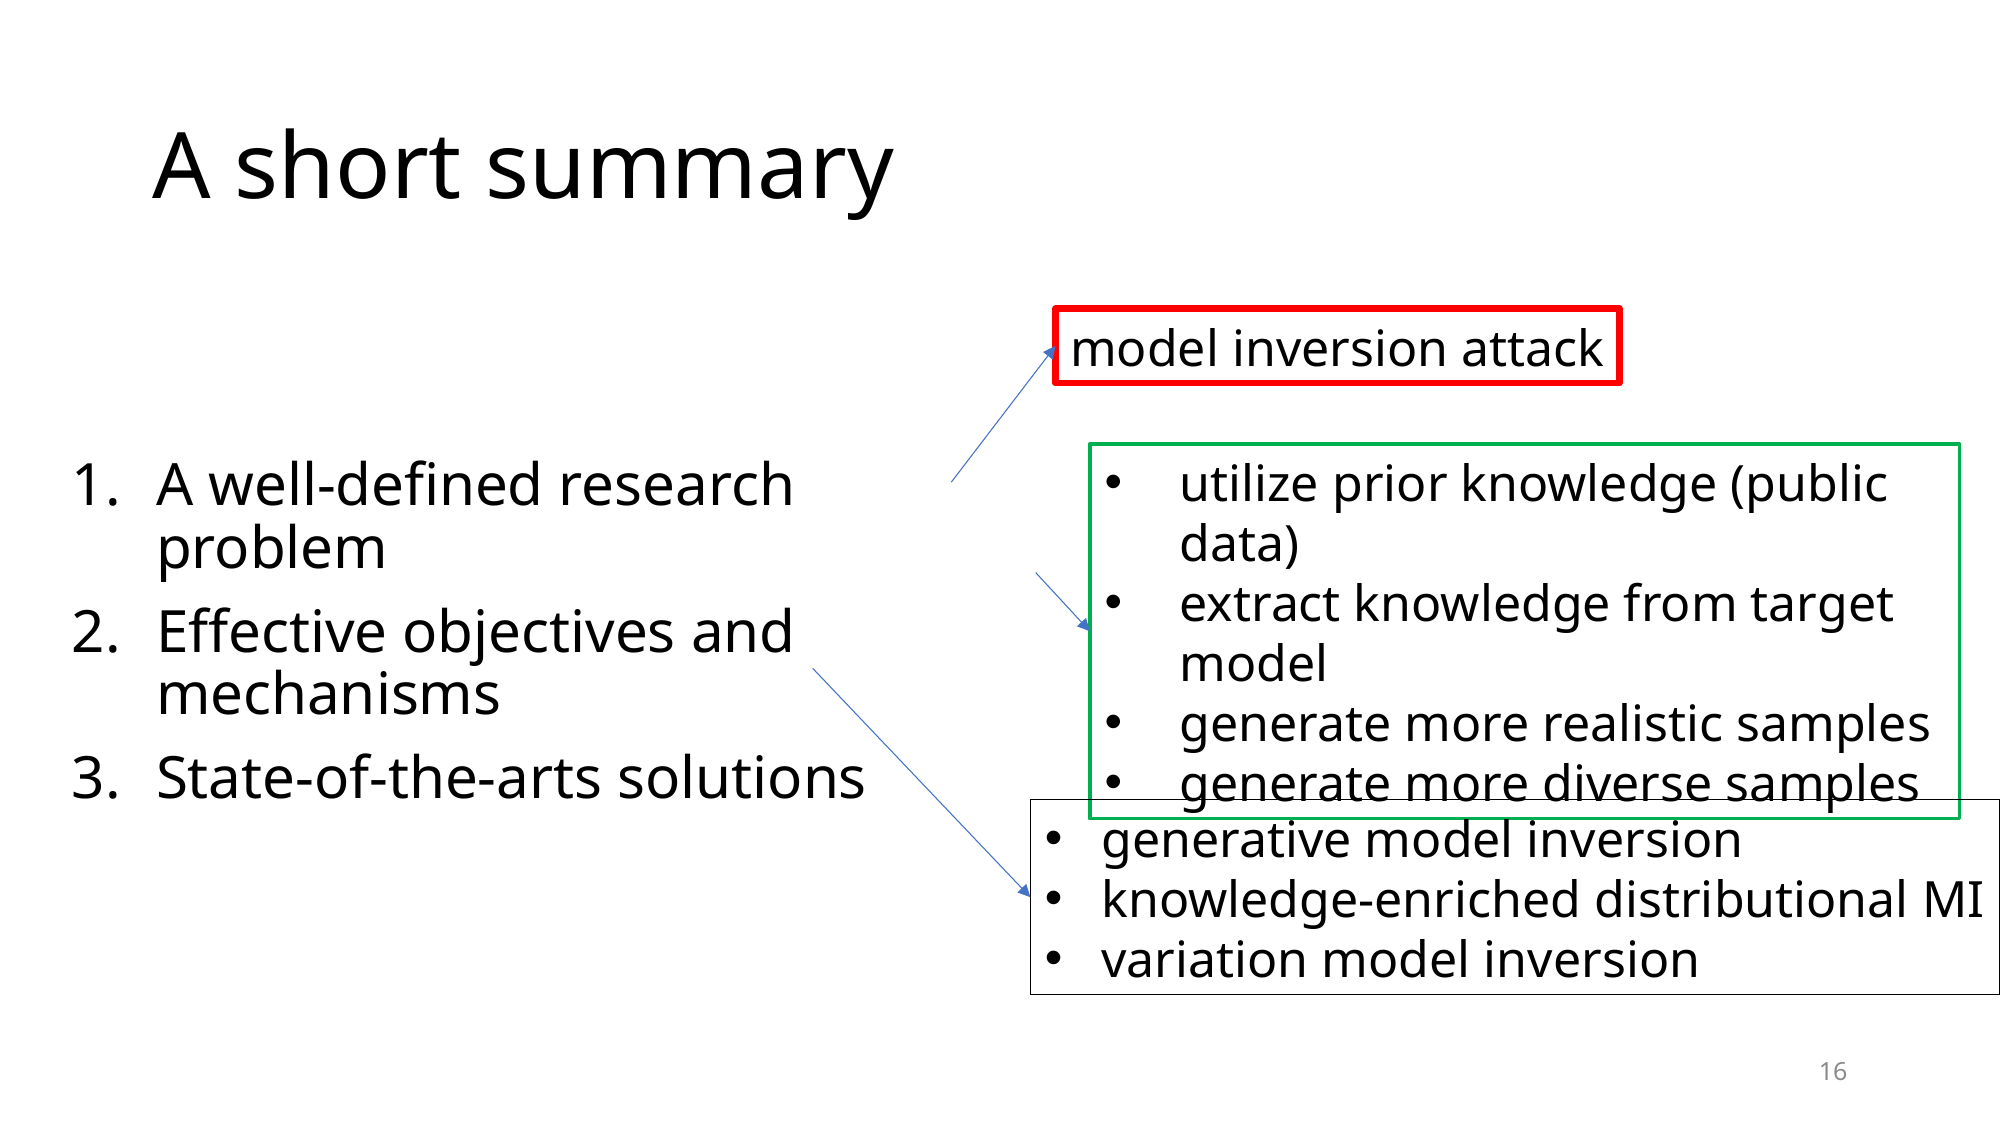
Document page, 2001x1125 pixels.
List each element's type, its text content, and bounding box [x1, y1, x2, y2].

list A well-defined research problem Effective objectives and mechanisms State-of-the-arts solutions [56, 447, 1036, 737]
title A short summary [137, 59, 1863, 278]
slide_number 16 [1412, 1042, 1863, 1103]
text_box generative model inversion knowledge-enriched distributional MI variation model inversion [1030, 799, 2000, 995]
text_box utilize prior knowledge (public data) extract knowledge from target model generate more realistic samples generate more diverse samples [1089, 443, 1960, 799]
text_box model inversion attack [1055, 308, 1620, 384]
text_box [812, 668, 1090, 899]
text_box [951, 346, 1090, 483]
